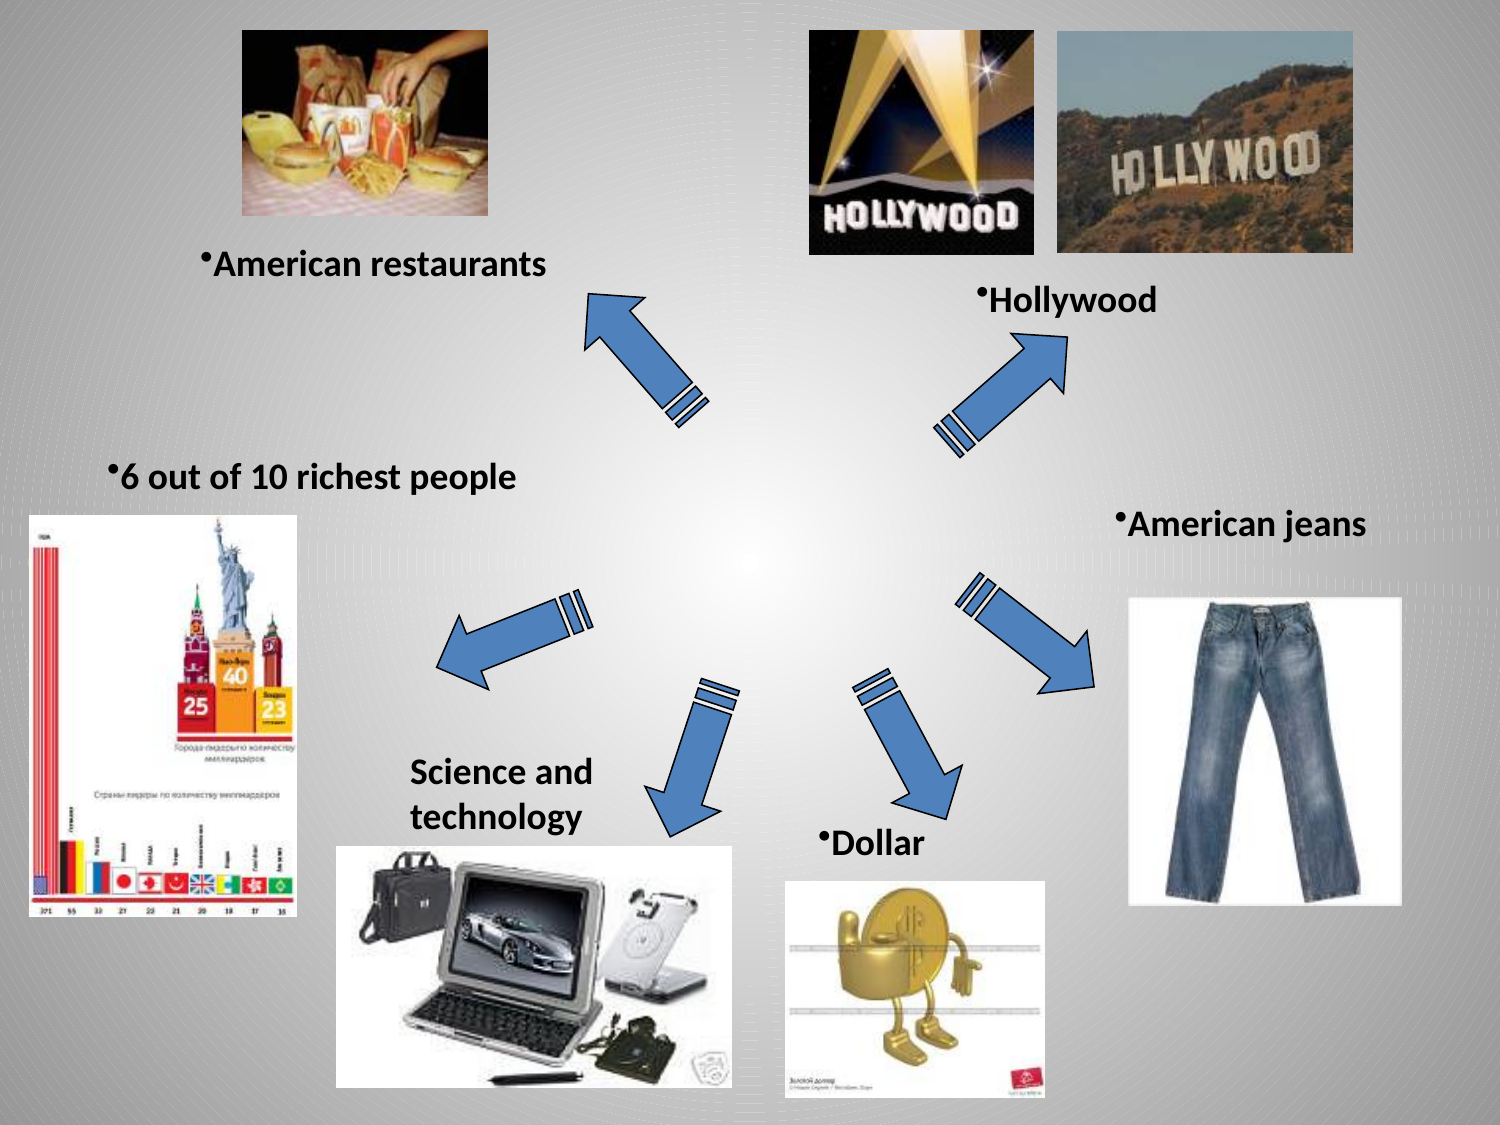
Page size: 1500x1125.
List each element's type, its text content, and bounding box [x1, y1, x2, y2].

text_box [644, 702, 732, 837]
picture [1056, 31, 1353, 254]
text_box [665, 386, 703, 420]
text_box [699, 678, 740, 696]
text_box American jeans [1099, 491, 1382, 552]
text_box Hollywood [961, 267, 1173, 327]
picture [808, 30, 1034, 255]
picture [785, 881, 1046, 1098]
text_box [955, 572, 984, 608]
text_box [952, 333, 1068, 442]
text_box [584, 293, 693, 409]
text_box 6 out of 10 richest people [92, 444, 533, 504]
text_box [573, 589, 593, 629]
text_box [933, 424, 964, 458]
text_box American restaurants [185, 231, 562, 292]
text_box [857, 677, 898, 706]
text_box [675, 397, 709, 428]
text_box Science and technology [395, 739, 680, 844]
text_box [864, 690, 963, 820]
text_box [852, 668, 891, 692]
text_box [559, 593, 584, 635]
text_box [941, 414, 976, 451]
text_box [963, 578, 996, 617]
picture [1127, 597, 1402, 906]
picture [29, 515, 297, 918]
picture [336, 845, 733, 1088]
text_box [436, 598, 570, 690]
text_box [695, 687, 737, 710]
picture [241, 30, 489, 216]
text_box Dollar [803, 810, 941, 871]
text_box [975, 588, 1095, 694]
